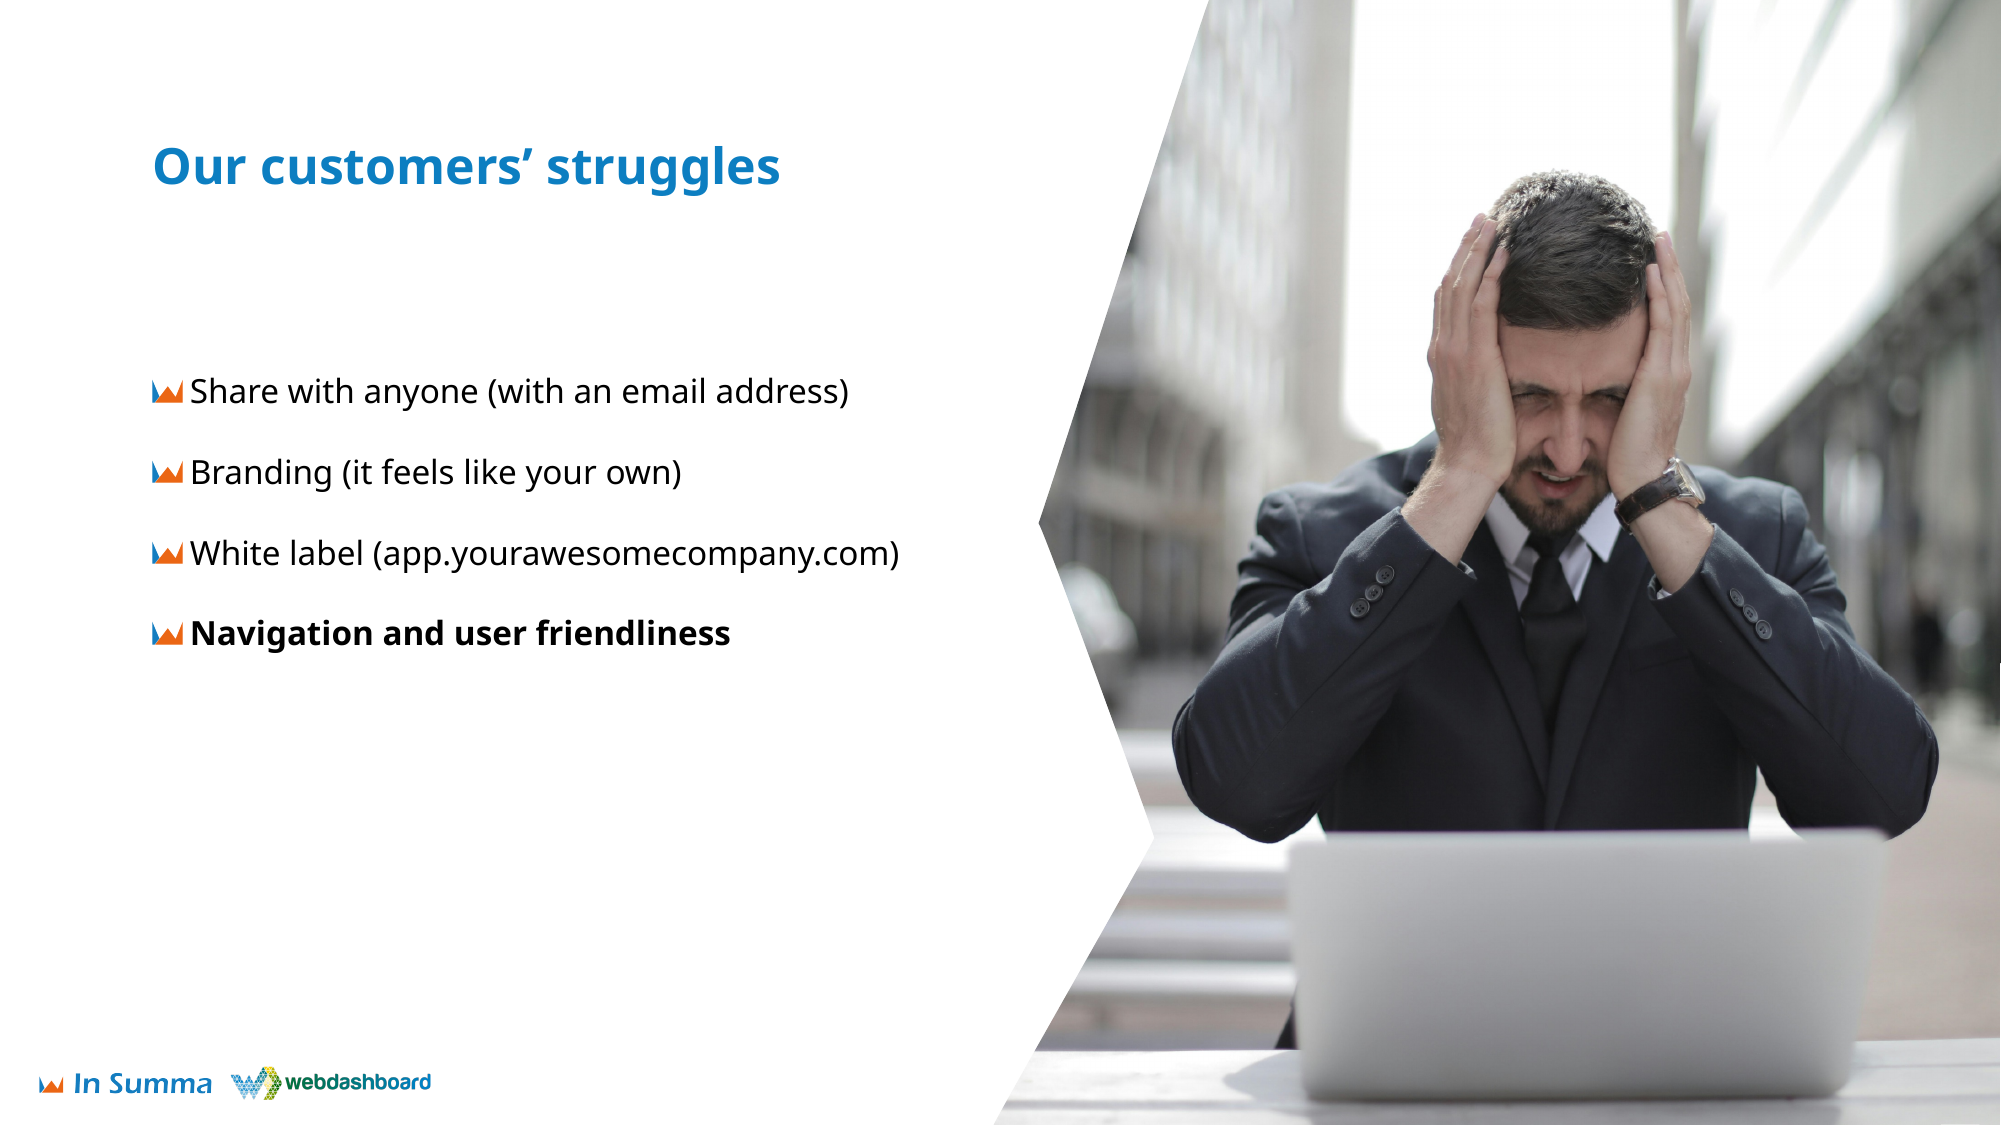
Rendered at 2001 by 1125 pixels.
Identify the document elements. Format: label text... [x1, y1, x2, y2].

list Share with anyone (with an email address) Branding (it feels like your own) White label (app.yourawesomecompany.com) Navigation and user friendliness [137, 343, 993, 818]
title Our customers’ struggles [137, 59, 993, 278]
picture [152, 620, 176, 645]
picture [20, 1065, 225, 1109]
picture [993, 0, 2001, 1125]
picture [152, 378, 176, 403]
picture [152, 459, 176, 483]
picture [228, 1062, 433, 1104]
picture [152, 540, 176, 564]
